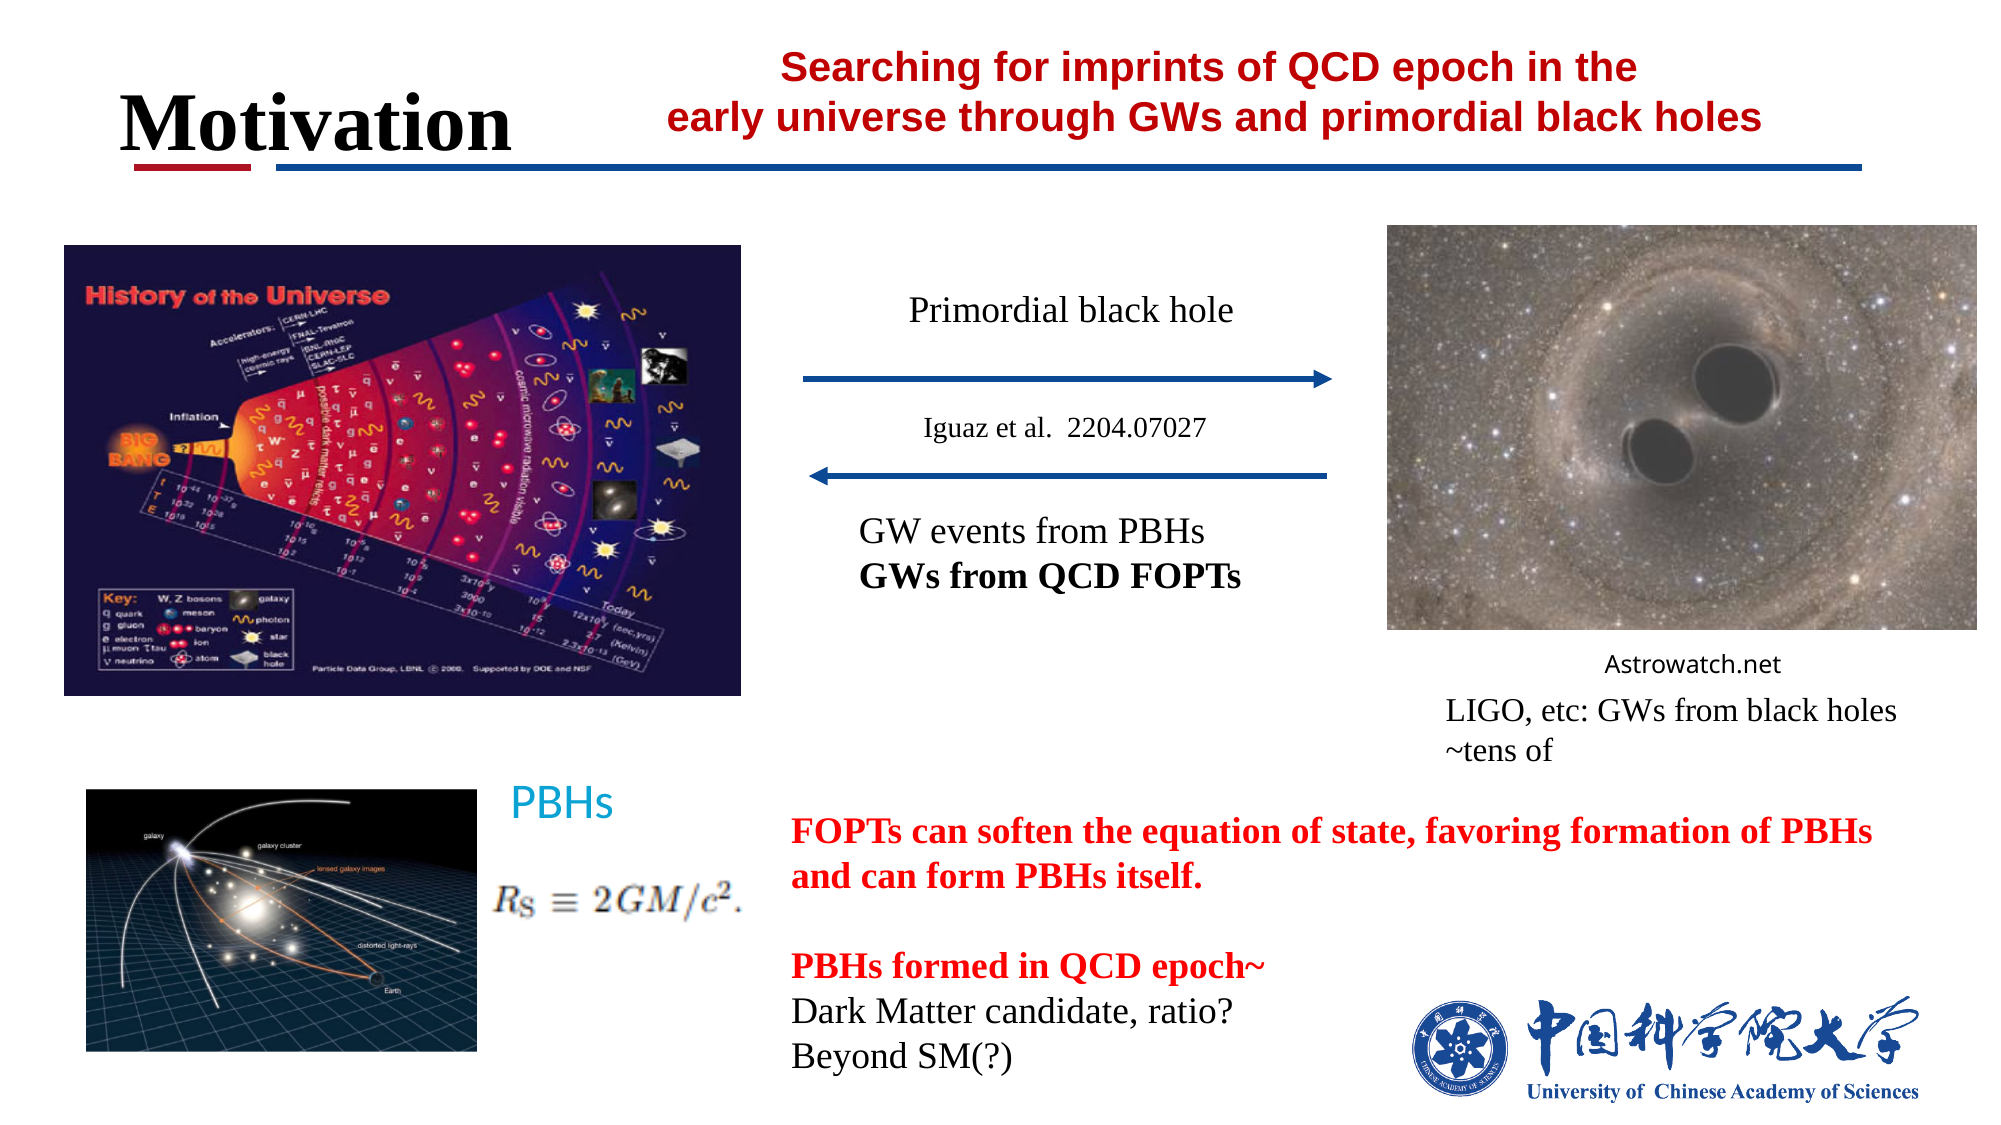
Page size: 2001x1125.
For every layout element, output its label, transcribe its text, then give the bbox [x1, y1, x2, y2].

picture [86, 787, 477, 1052]
picture [1387, 225, 1977, 630]
text_box Searching for imprints of QCD epoch in the early universe through GWs and primordial black holes [592, 36, 1838, 143]
text_box Primordial black hole [893, 277, 1250, 378]
picture [64, 245, 741, 696]
text_box Primordial black hole [893, 379, 1250, 383]
text_box PBHs [495, 760, 689, 836]
picture [1412, 996, 1919, 1103]
text_box Iguaz et al. 2204.07027 [908, 401, 1227, 451]
text_box GW events from PBHs GWs from QCD FOPTs [844, 498, 1257, 604]
picture [483, 879, 749, 928]
text_box Astrowatch.net [1589, 641, 1797, 686]
title Motivation [104, 6, 1830, 175]
